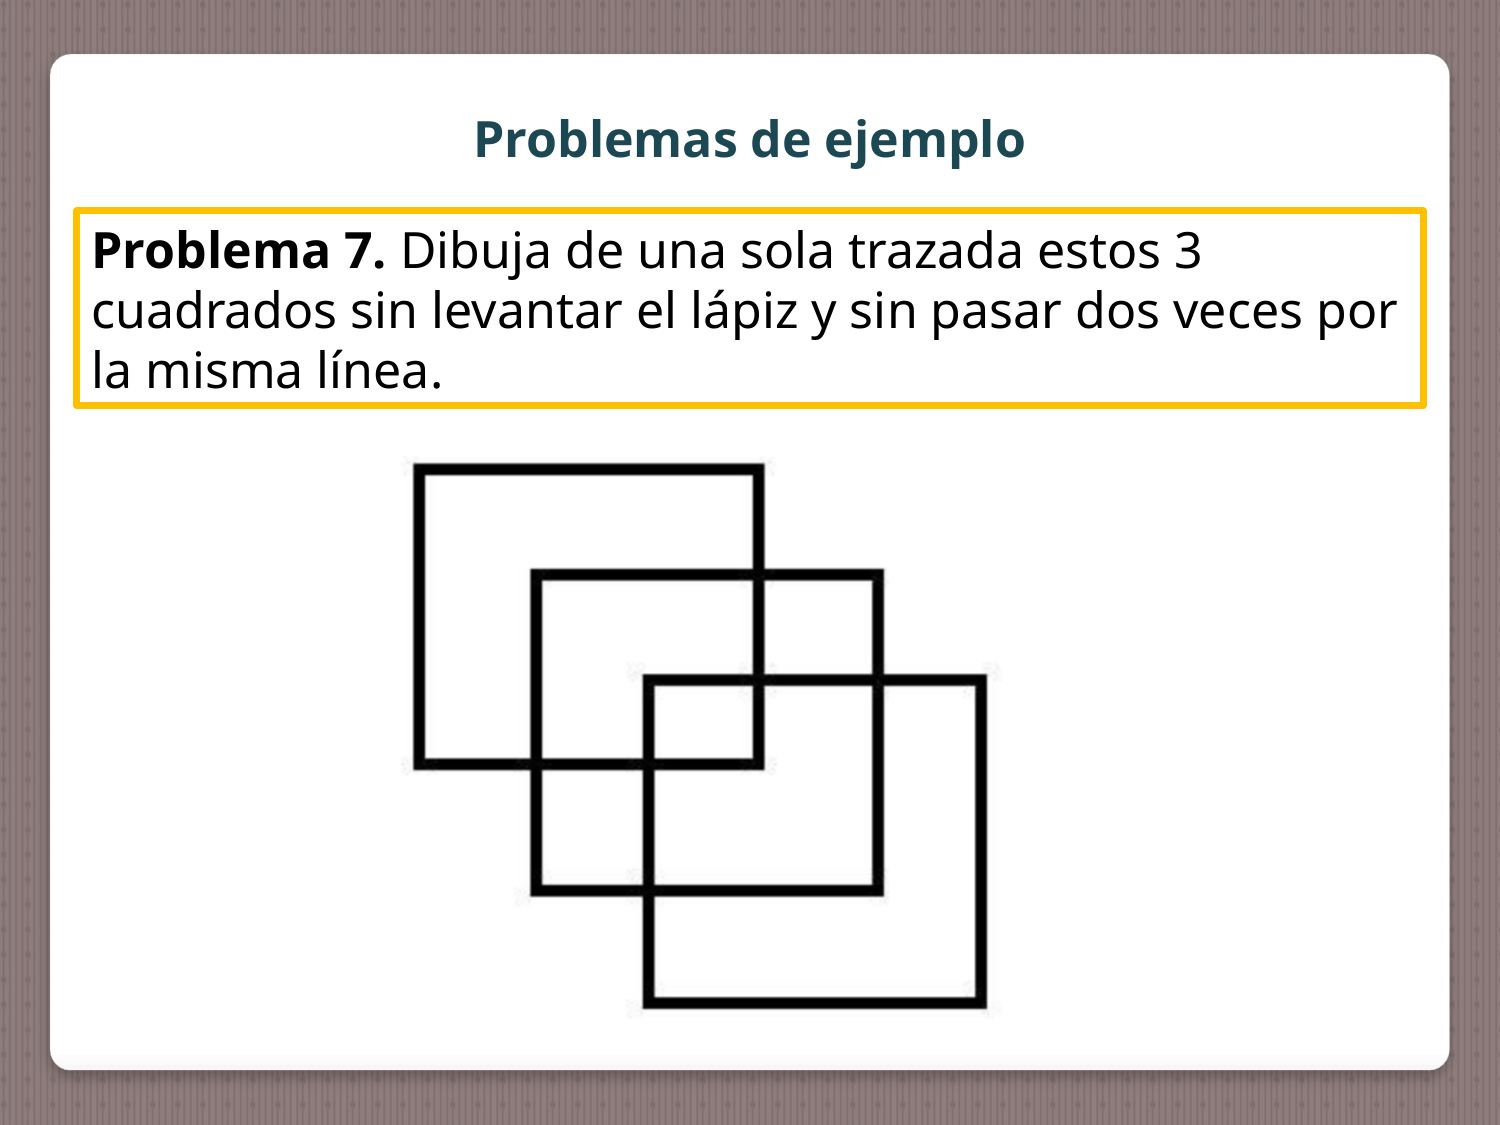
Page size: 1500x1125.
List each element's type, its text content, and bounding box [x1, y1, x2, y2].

picture [383, 432, 1070, 1044]
text_box Problema 7. Dibuja de una sola trazada estos 3 cuadrados sin levantar el lápiz y sin pasar dos veces por la misma línea. [73, 207, 1427, 409]
text_box Problemas de ejemplo [58, 99, 1442, 175]
